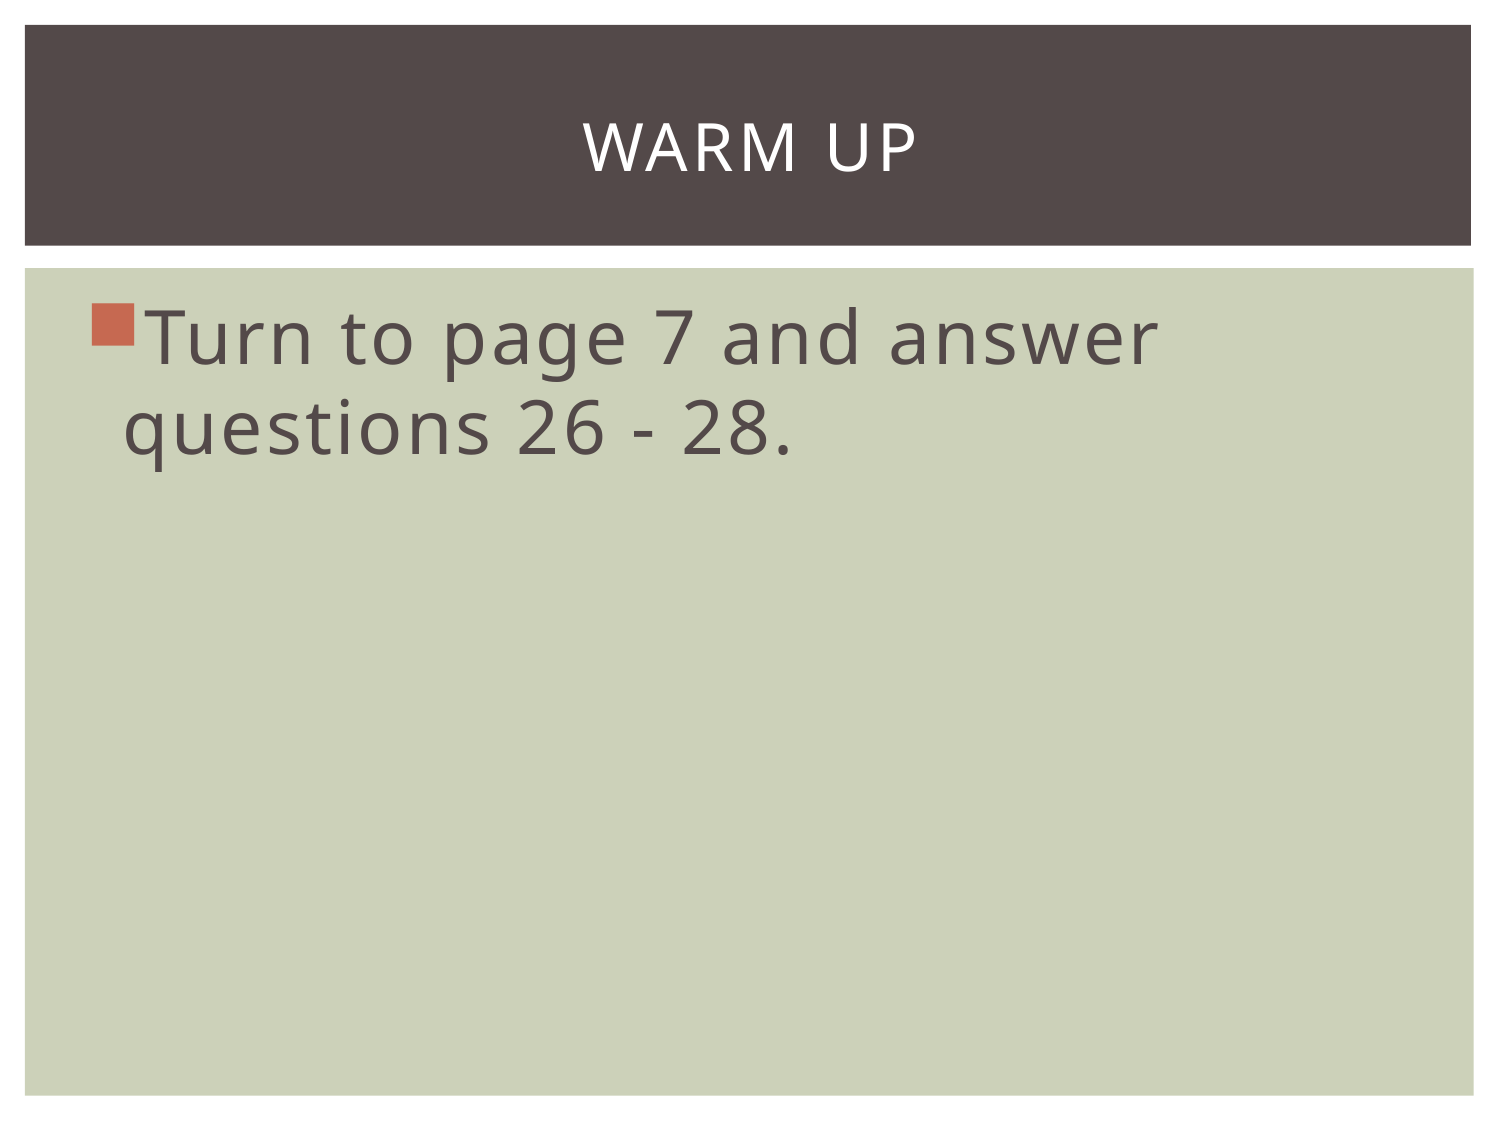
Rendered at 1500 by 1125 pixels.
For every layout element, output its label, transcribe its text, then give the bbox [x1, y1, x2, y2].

title Warm up [62, 58, 1438, 232]
list Turn to page 7 and answer questions 26 - 28. [62, 282, 1442, 1005]
